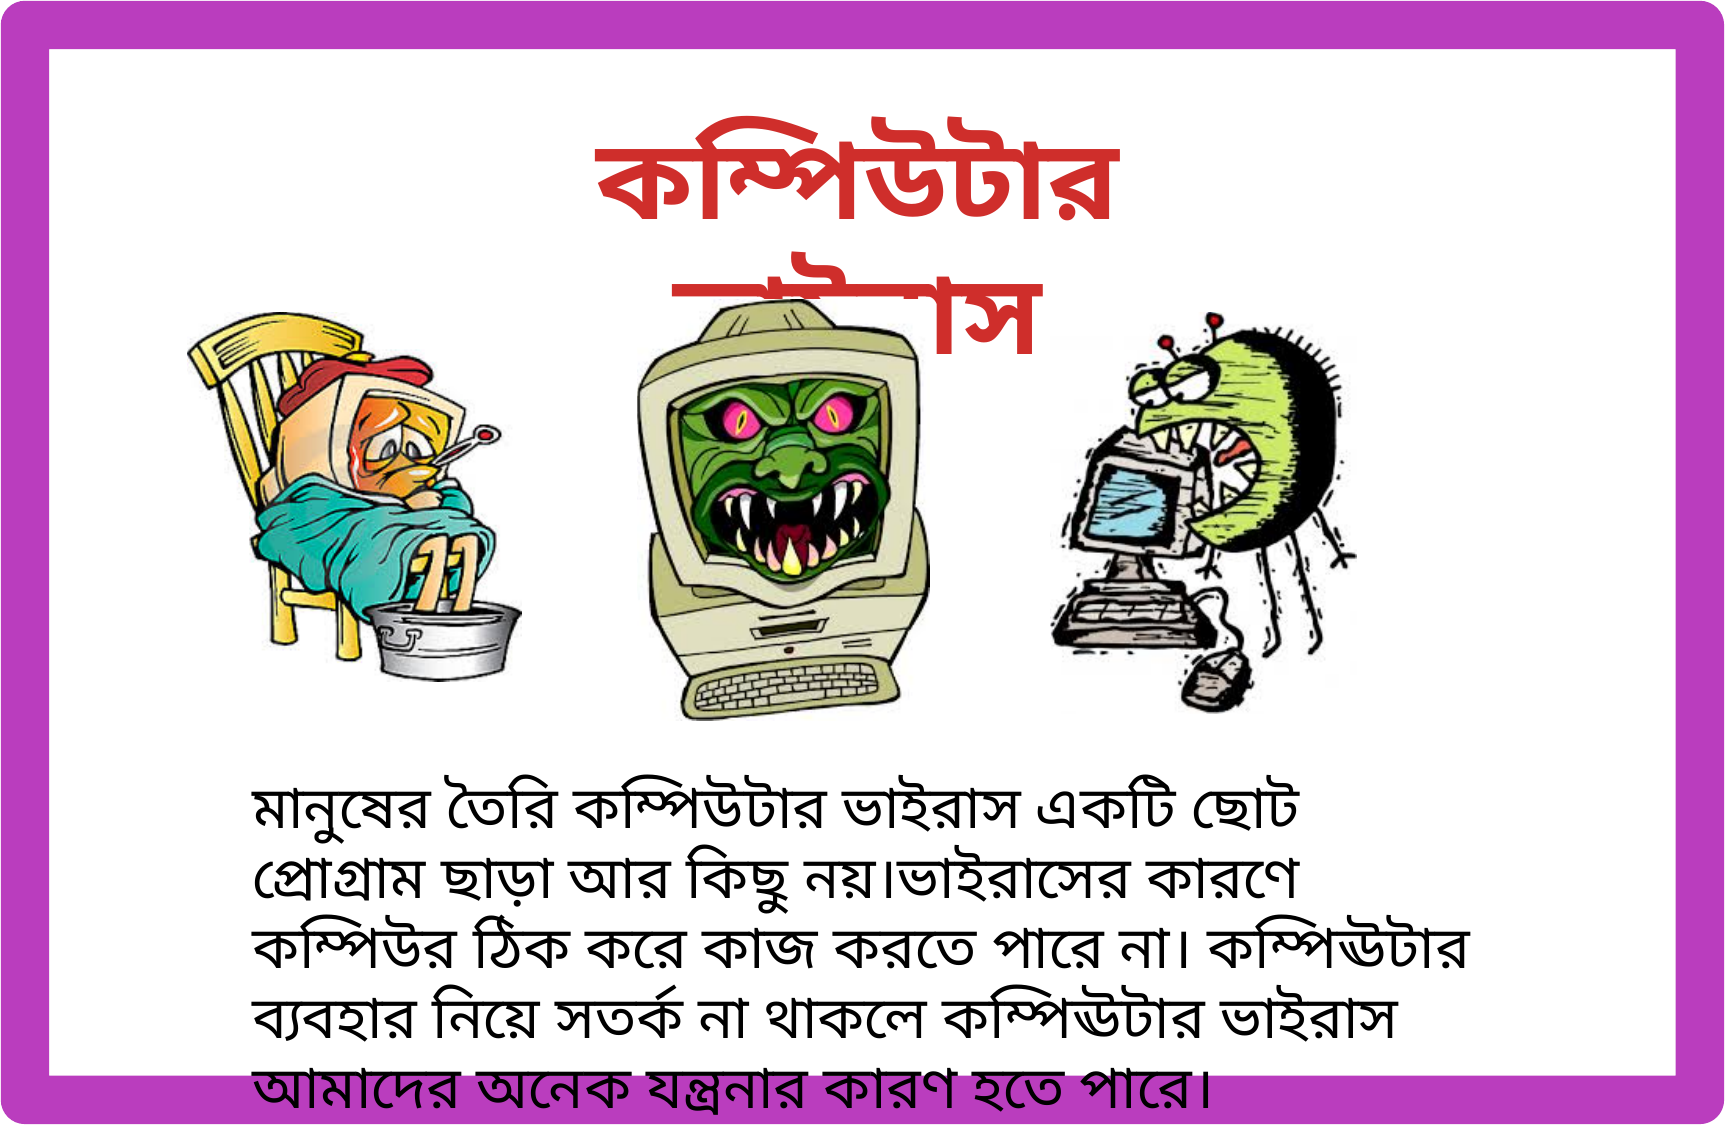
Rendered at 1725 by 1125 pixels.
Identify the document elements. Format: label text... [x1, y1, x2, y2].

text_box কম্পিউটার ভাইরাস [506, 99, 1210, 385]
picture [1049, 312, 1357, 715]
picture [637, 299, 930, 721]
picture [187, 312, 523, 682]
text_box মানুষের তৈরি কম্পিউটার ভাইরাস একটি ছোট প্রোগ্রাম ছাড়া আর কিছু নয়।ভাইরাসের কারণে কম্পিউর ঠিক করে কাজ করতে পারে না। কম্পিঊটার ব্যবহার নিয়ে সতর্ক না থাকলে কম্পিঊটার ভাইরাস আমাদের অনেক যন্ত্রনার কারণ হতে পারে। [237, 762, 1500, 1125]
